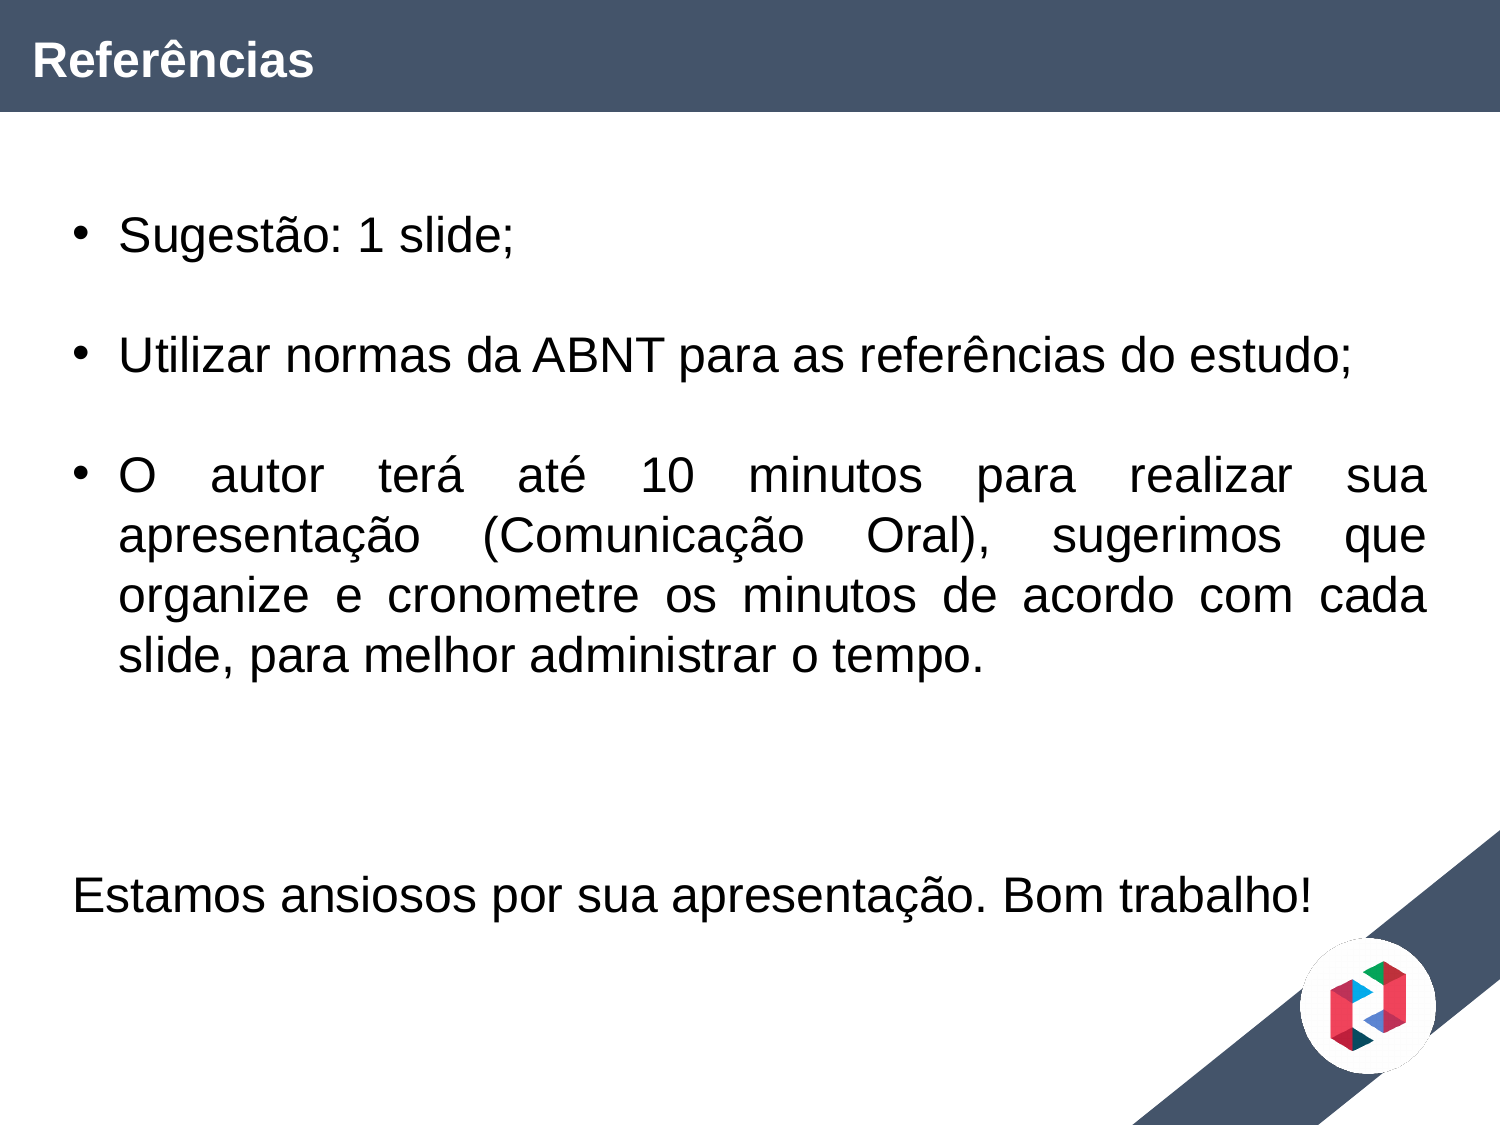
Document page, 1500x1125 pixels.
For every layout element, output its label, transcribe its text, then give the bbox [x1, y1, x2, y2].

picture [1300, 938, 1436, 1074]
text_box Referências [17, 19, 611, 95]
text_box [1132, 1050, 1382, 1125]
text_box [1443, 830, 1500, 1025]
text_box [0, 0, 1500, 112]
text_box Sugestão: 1 slide; Utilizar normas da ABNT para as referências do estudo; O autor terá até 10 minutos para realizar sua apresentação (Comunicação Oral), sugerimos que organize e cronometre os minutos de acordo com cada slide, para melhor administrar o tempo. Estamos ansiosos por sua apresentação. Bom trabalho! [57, 195, 1443, 1050]
